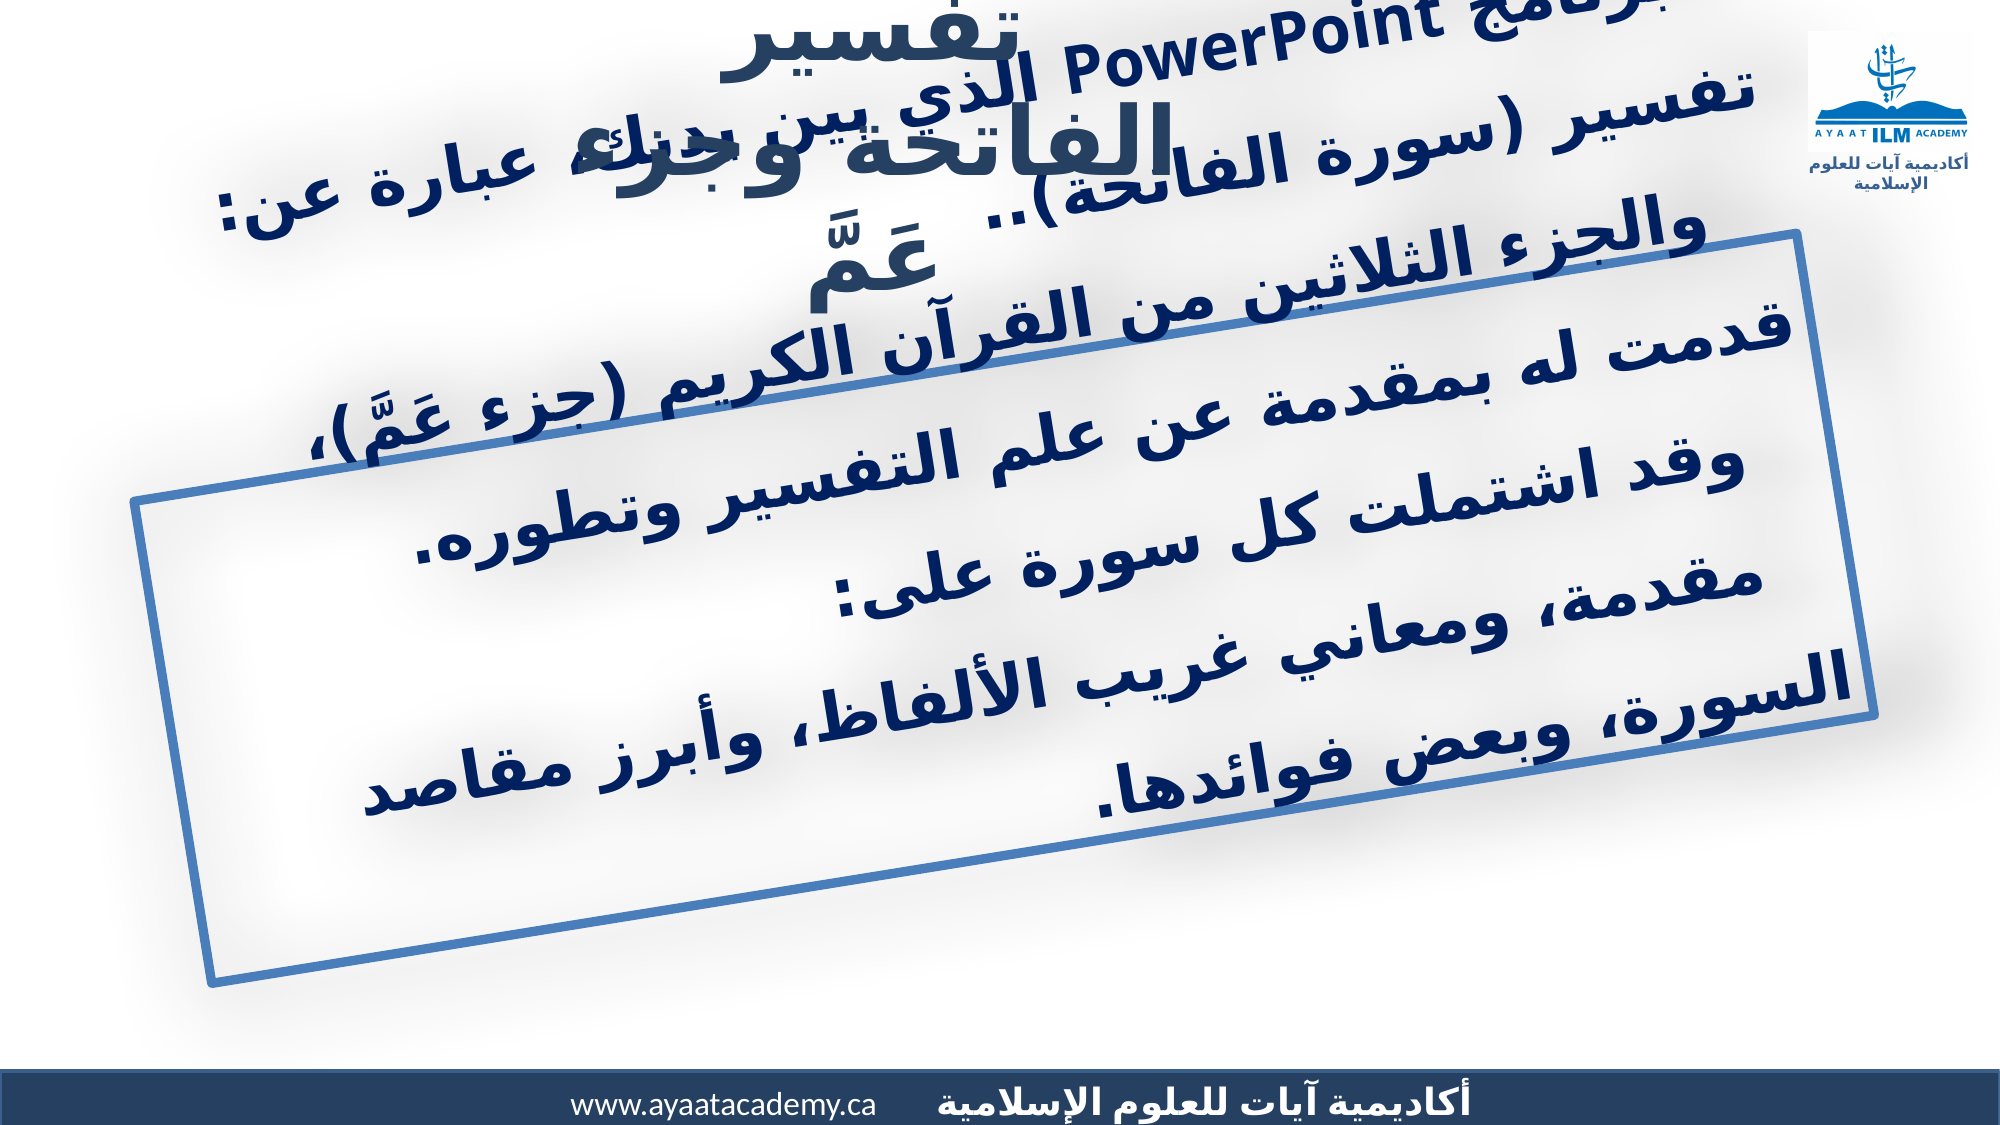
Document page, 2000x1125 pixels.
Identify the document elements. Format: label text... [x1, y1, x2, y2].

text_box تفسير الفاتحة وجزء عَمَّ [532, 43, 1218, 231]
text_box أكاديمية آيات للعلوم الإسلامية www.ayaatacademy.ca [0, 1069, 2000, 1125]
text_box أكاديمية آيات للعلوم الإسلامية [1789, 145, 1989, 200]
text_box برنامج PowerPoint الذي بين يديك، عبارة عن: تفسير (سورة الفاتحة).. والجزء الثلاثين من القرآن الكريم (جزء عَمَّ)، قدمت له بمقدمة عن علم التفسير وتطوره. وقد اشتملت كل سورة على: مقدمة، ومعاني غريب الألفاظ، وأبرز مقاصد السورة، وبعض فوائدها. [133, 232, 1876, 985]
picture [1808, 31, 1973, 152]
